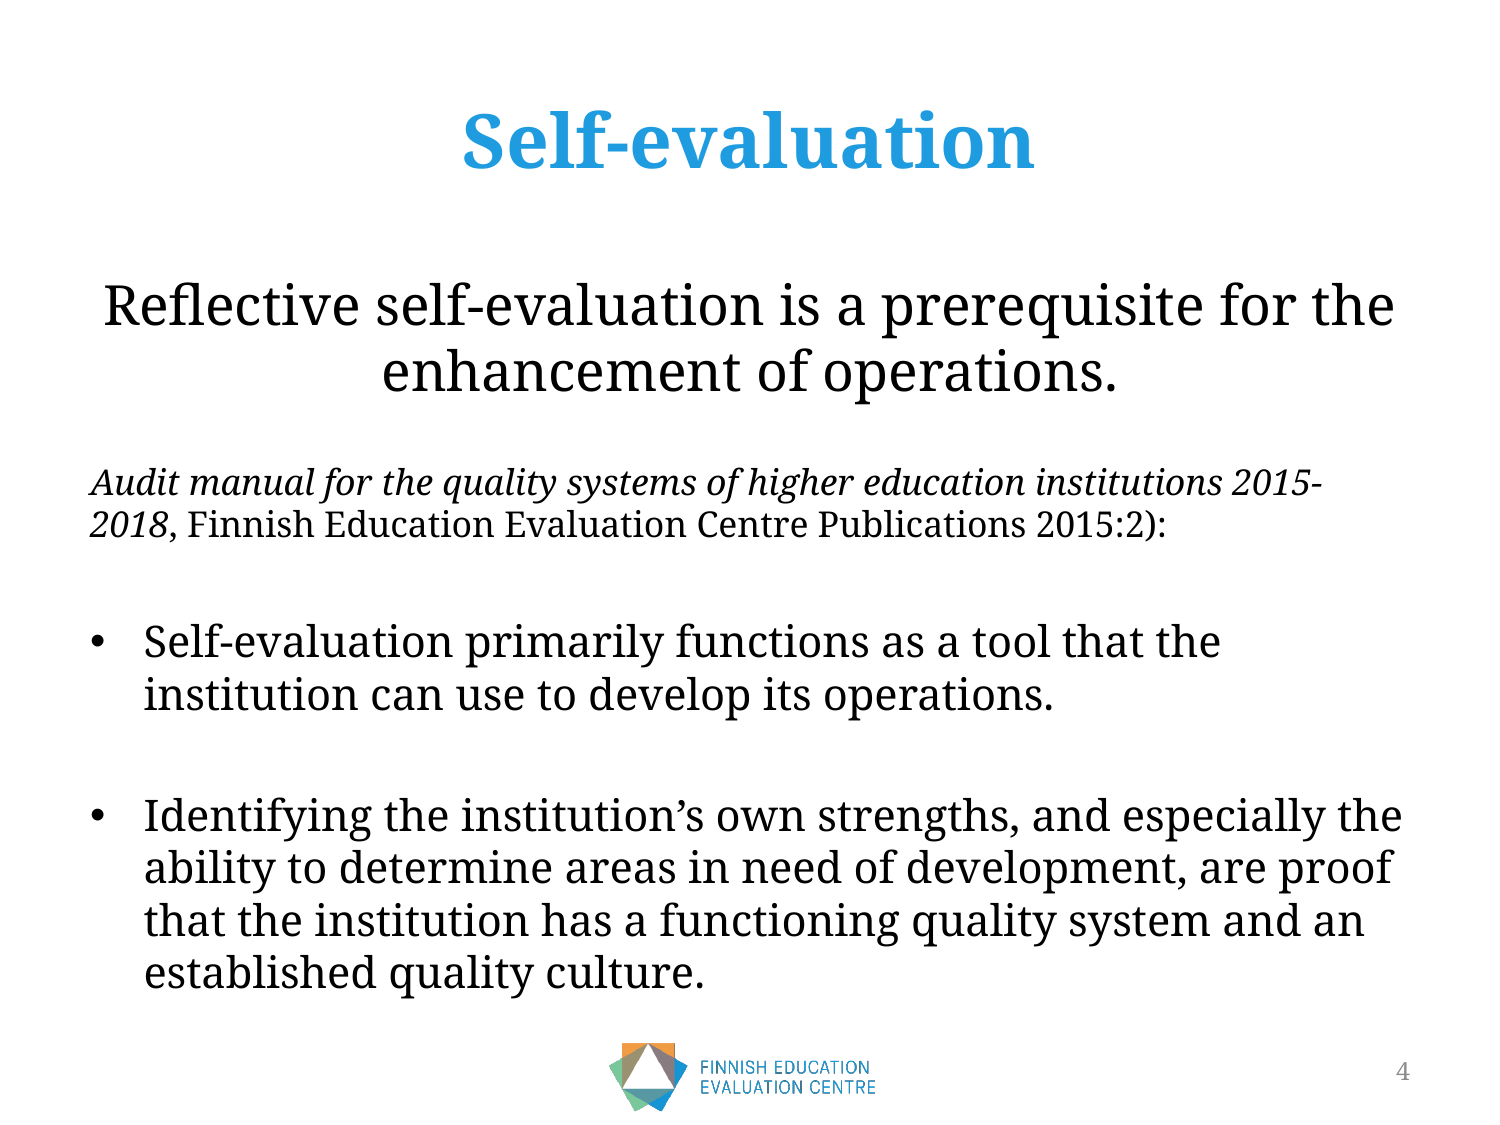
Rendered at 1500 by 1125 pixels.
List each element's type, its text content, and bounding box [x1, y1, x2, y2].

list Reflective self-evaluation is a prerequisite for the enhancement of operations. Audit manual for the quality systems of higher education institutions 2015-2018, Finnish Education Evaluation Centre Publications 2015:2): Self-evaluation primarily functions as a tool that the institution can use to develop its operations. Identifying the institution’s own strengths, and especially the ability to determine areas in need of development, are proof that the institution has a functioning quality system and an established quality culture. [75, 262, 1425, 1005]
title Self-evaluation [75, 45, 1425, 233]
picture [603, 1025, 888, 1120]
slide_number 4 [1074, 1042, 1425, 1103]
